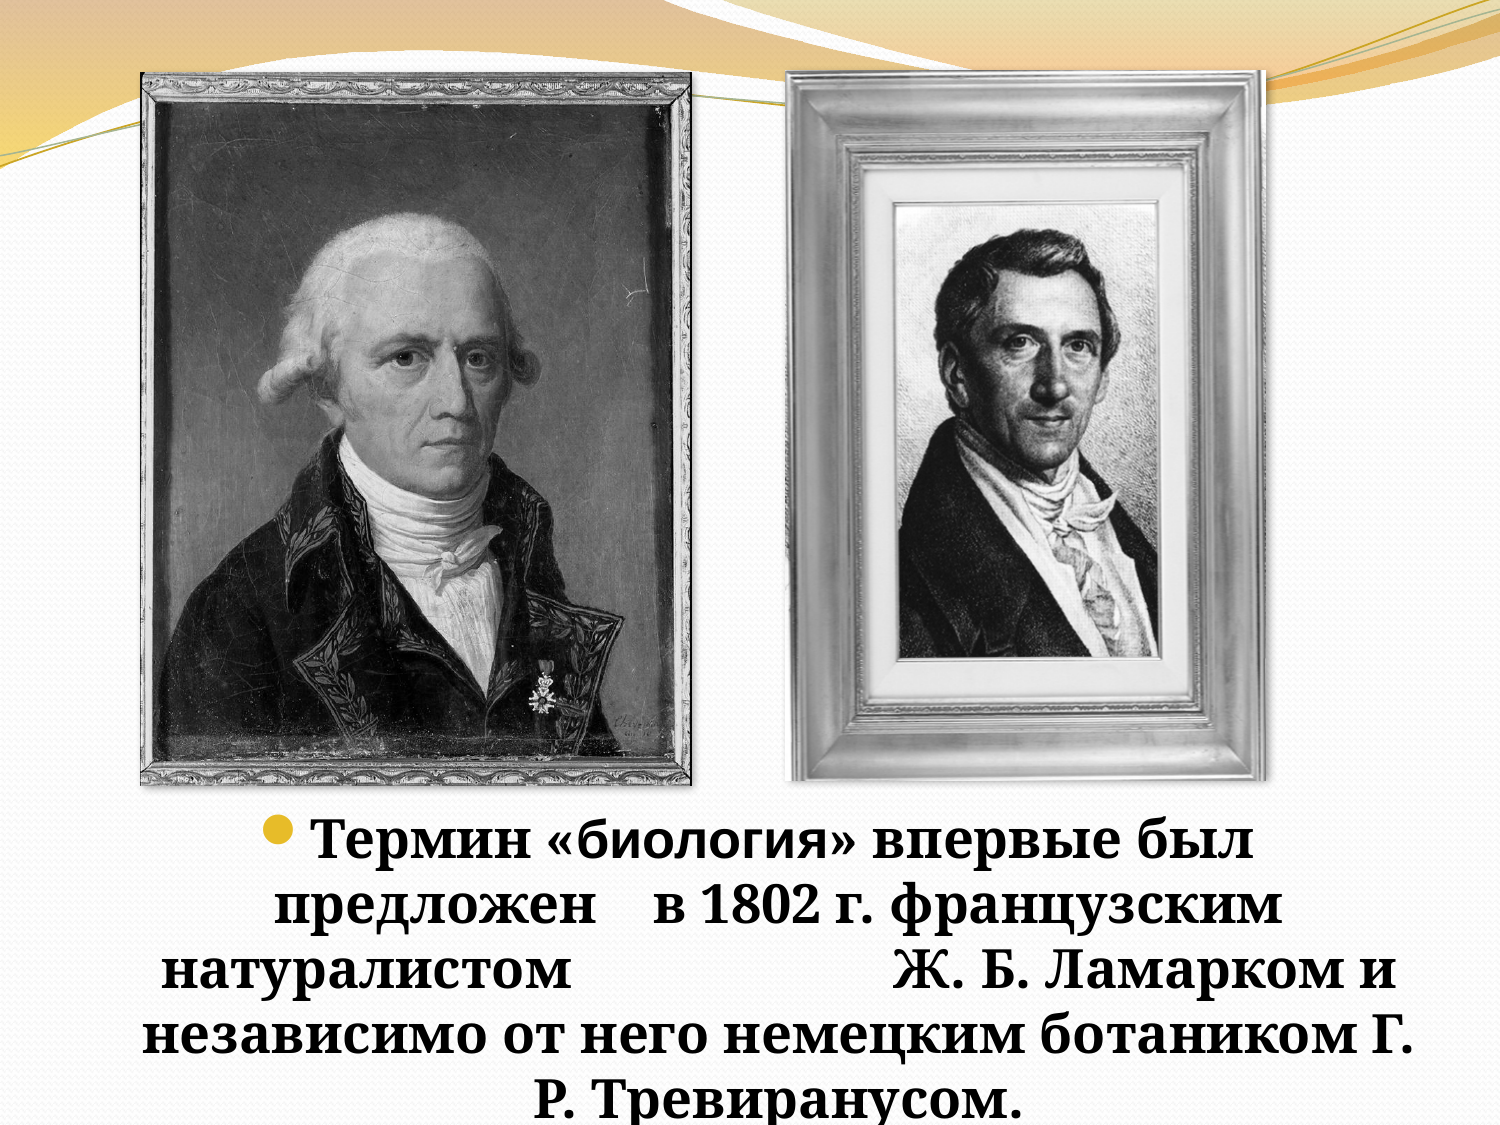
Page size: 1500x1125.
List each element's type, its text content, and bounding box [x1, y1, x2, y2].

list Термин «биология» впервые был предложен в 1802 г. французским натуралистом Ж. Б. Ламарком и независимо от него немецким ботаником Г. Р. Тревиранусом. [82, 796, 1432, 1090]
picture [784, 70, 1266, 781]
picture [140, 71, 692, 786]
